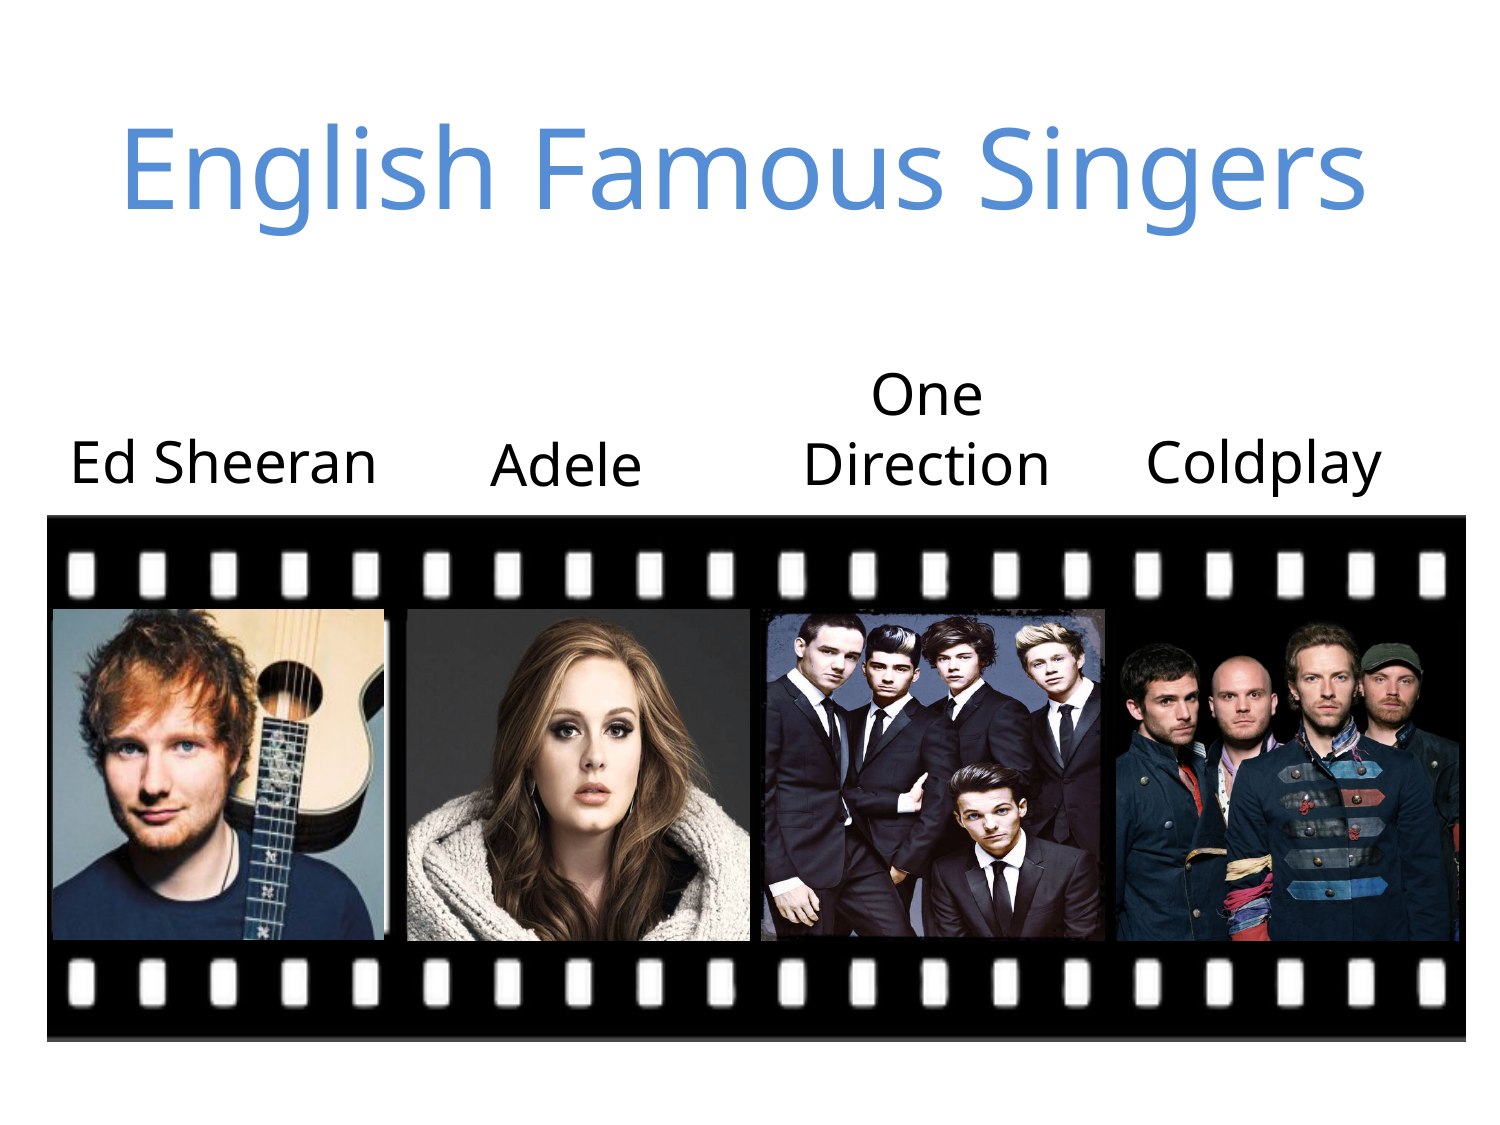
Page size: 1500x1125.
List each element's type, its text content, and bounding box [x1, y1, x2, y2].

text_box English Famous Singers [5, 89, 1483, 240]
text_box Adele [407, 420, 727, 506]
text_box Ed Sheeran [41, 417, 408, 503]
picture [46, 514, 1500, 1042]
text_box Coldplay [1080, 417, 1447, 503]
text_box One Direction [773, 349, 1081, 505]
